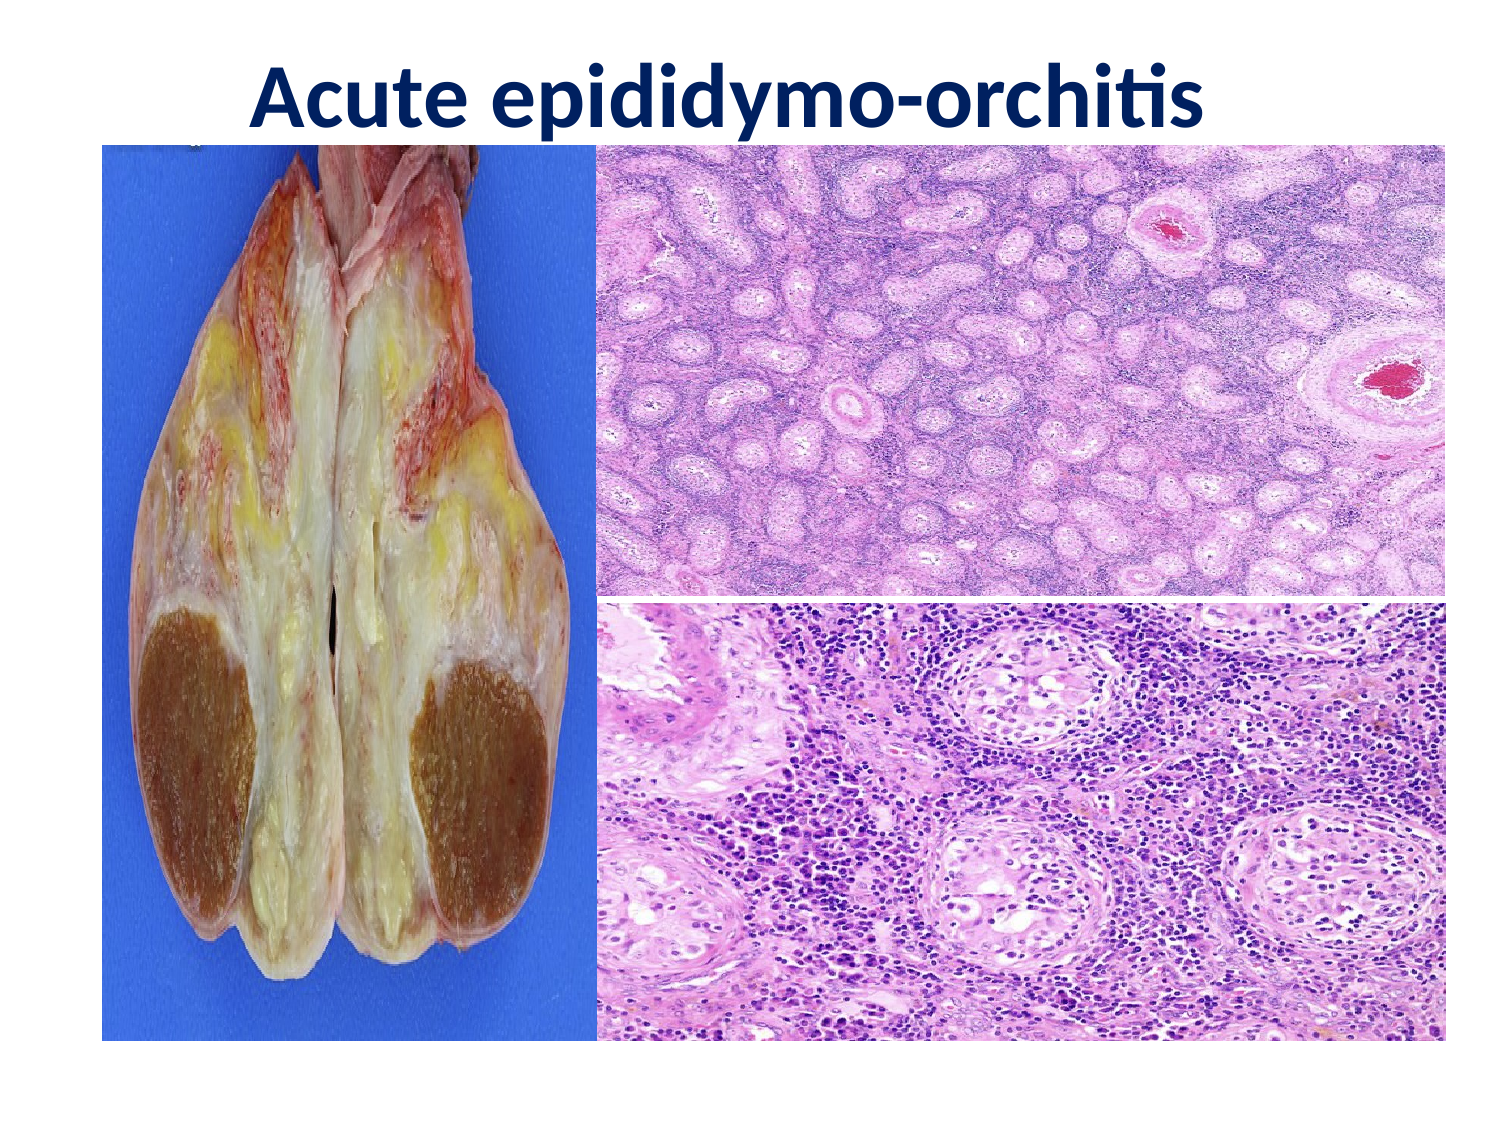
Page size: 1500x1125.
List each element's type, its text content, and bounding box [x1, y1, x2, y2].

title Acute epididymo-orchitis [53, 0, 1404, 198]
picture [102, 145, 1447, 1041]
